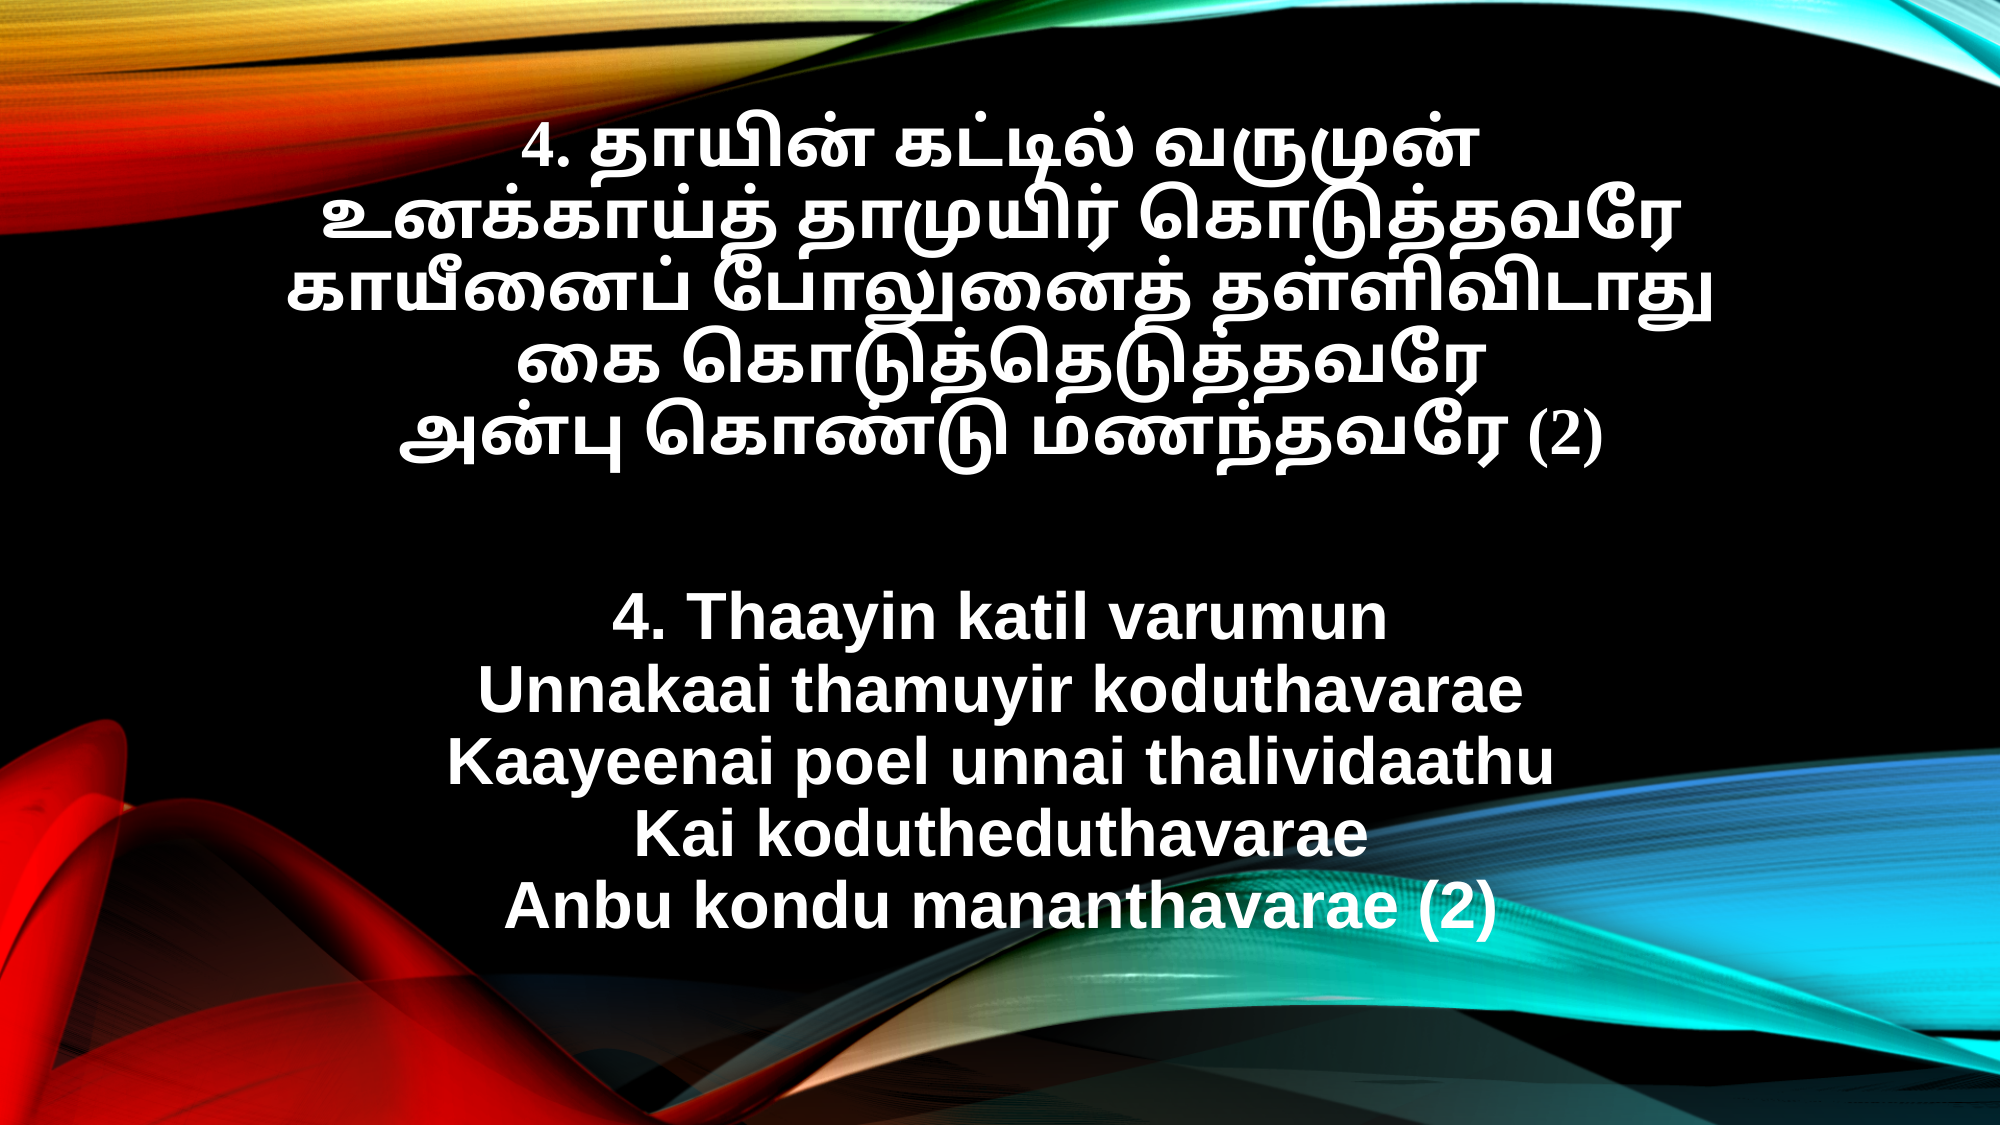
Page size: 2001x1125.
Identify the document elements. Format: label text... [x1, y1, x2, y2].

subtitle 4. தாயின் கட்டில் வருமுன் உனக்காய்த் தாமுயிர் கொடுத்தவரே காயீனைப் போலுனைத் தள்ளிவிடாது கை கொடுத்தெடுத்தவரே அன்பு கொண்டு மணந்தவரே (2) 4. Thaayin katil varumun Unnakaai thamuyir koduthavarae Kaayeenai poel unnai thalividaathu Kai kodutheduthavarae Anbu kondu mananthavarae (2) [1, 0, 2000, 1125]
